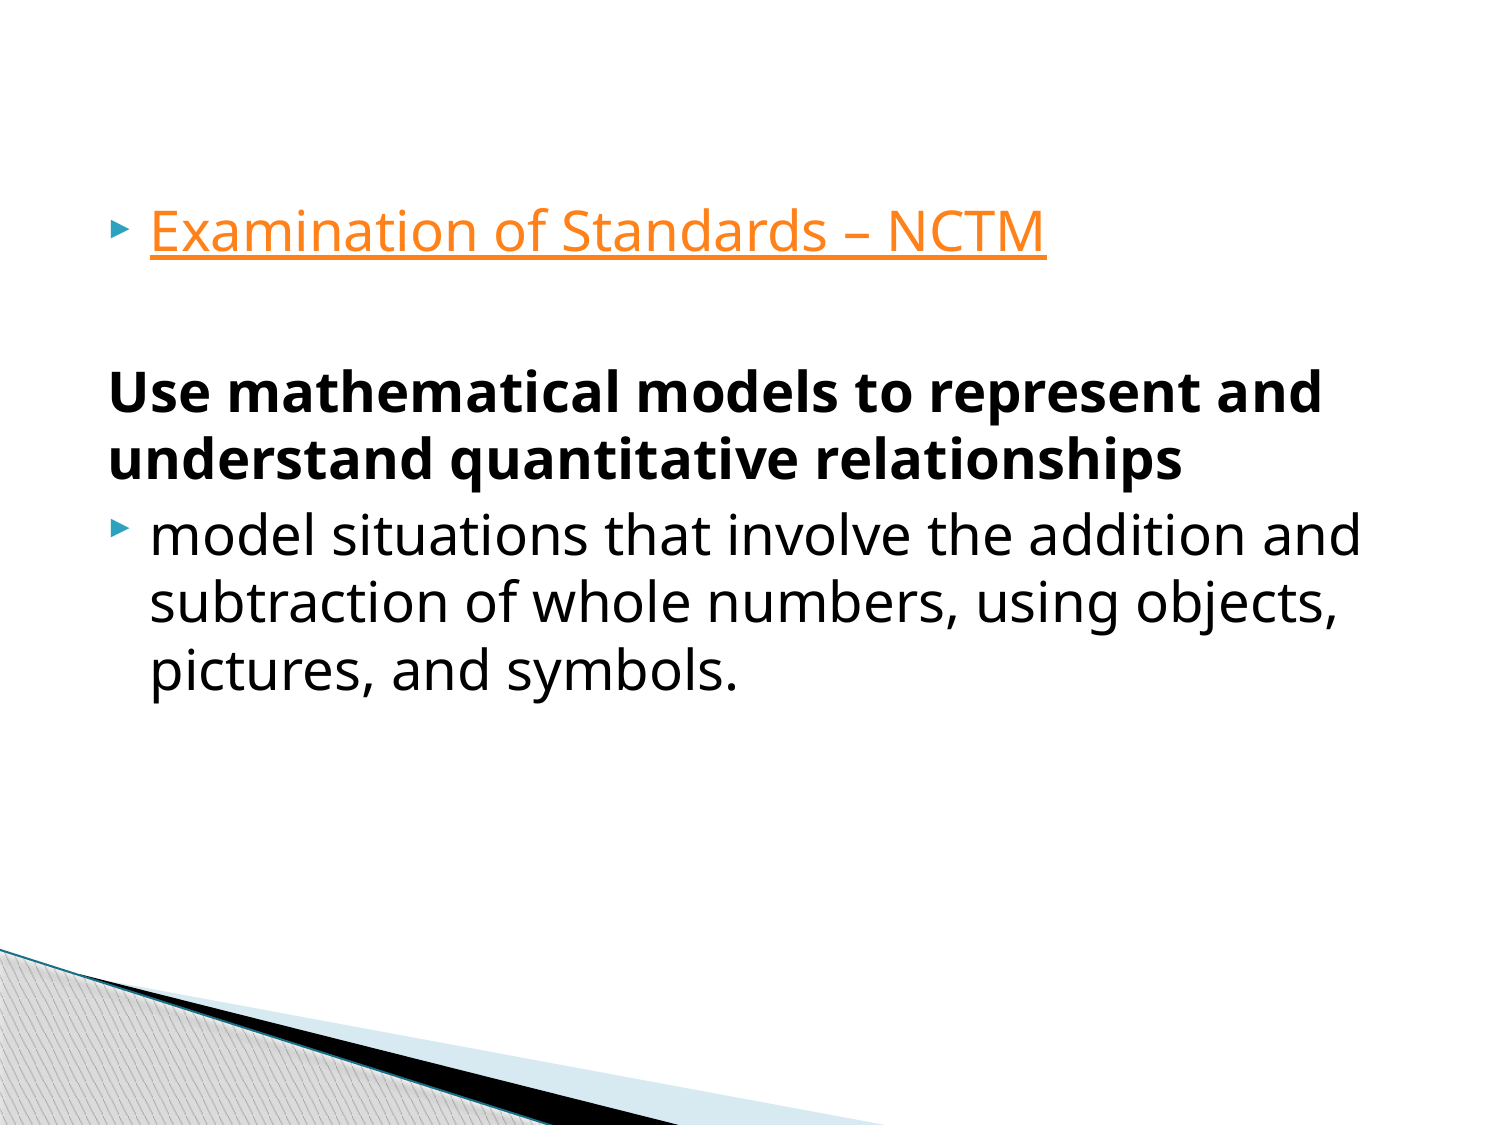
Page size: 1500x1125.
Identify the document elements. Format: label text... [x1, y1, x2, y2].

list Examination of Standards – NCTM Use mathematical models to represent and understand quantitative relationships model situations that involve the addition and subtraction of whole numbers, using objects, pictures, and symbols. [75, 187, 1463, 1038]
